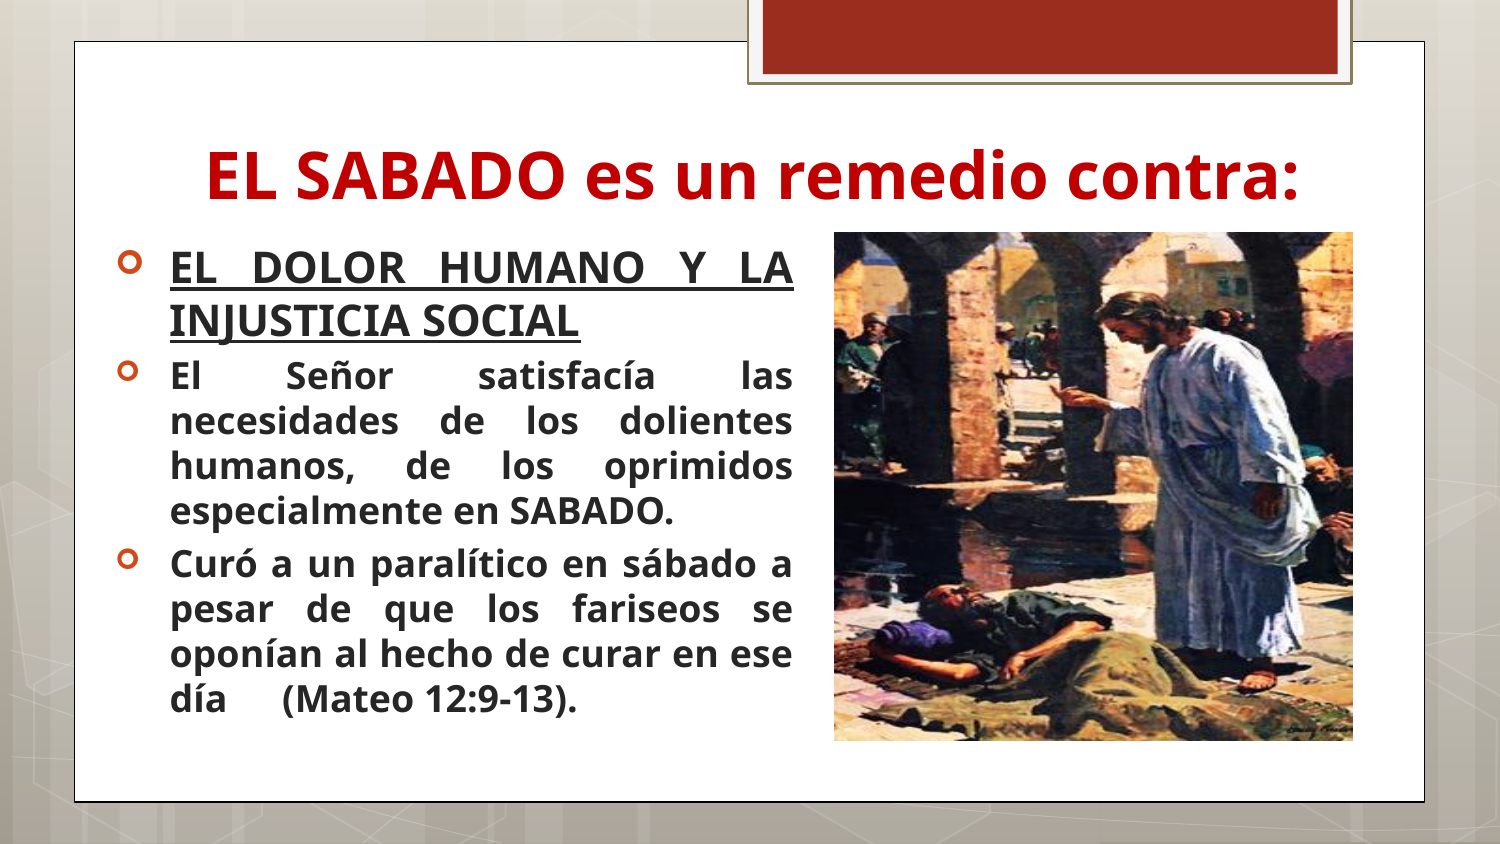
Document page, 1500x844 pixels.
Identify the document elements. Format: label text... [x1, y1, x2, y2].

picture [834, 232, 1353, 742]
title EL SABADO es un remedio contra: [64, 79, 1441, 220]
list EL DOLOR HUMANO Y LA INJUSTICIA SOCIAL El Señor satisfacía las necesidades de los dolientes humanos, de los oprimidos especialmente en SABADO. Curó a un paralítico en sábado a pesar de que los fariseos se oponían al hecho de curar en ese día (Mateo 12:9-13). [100, 232, 810, 740]
